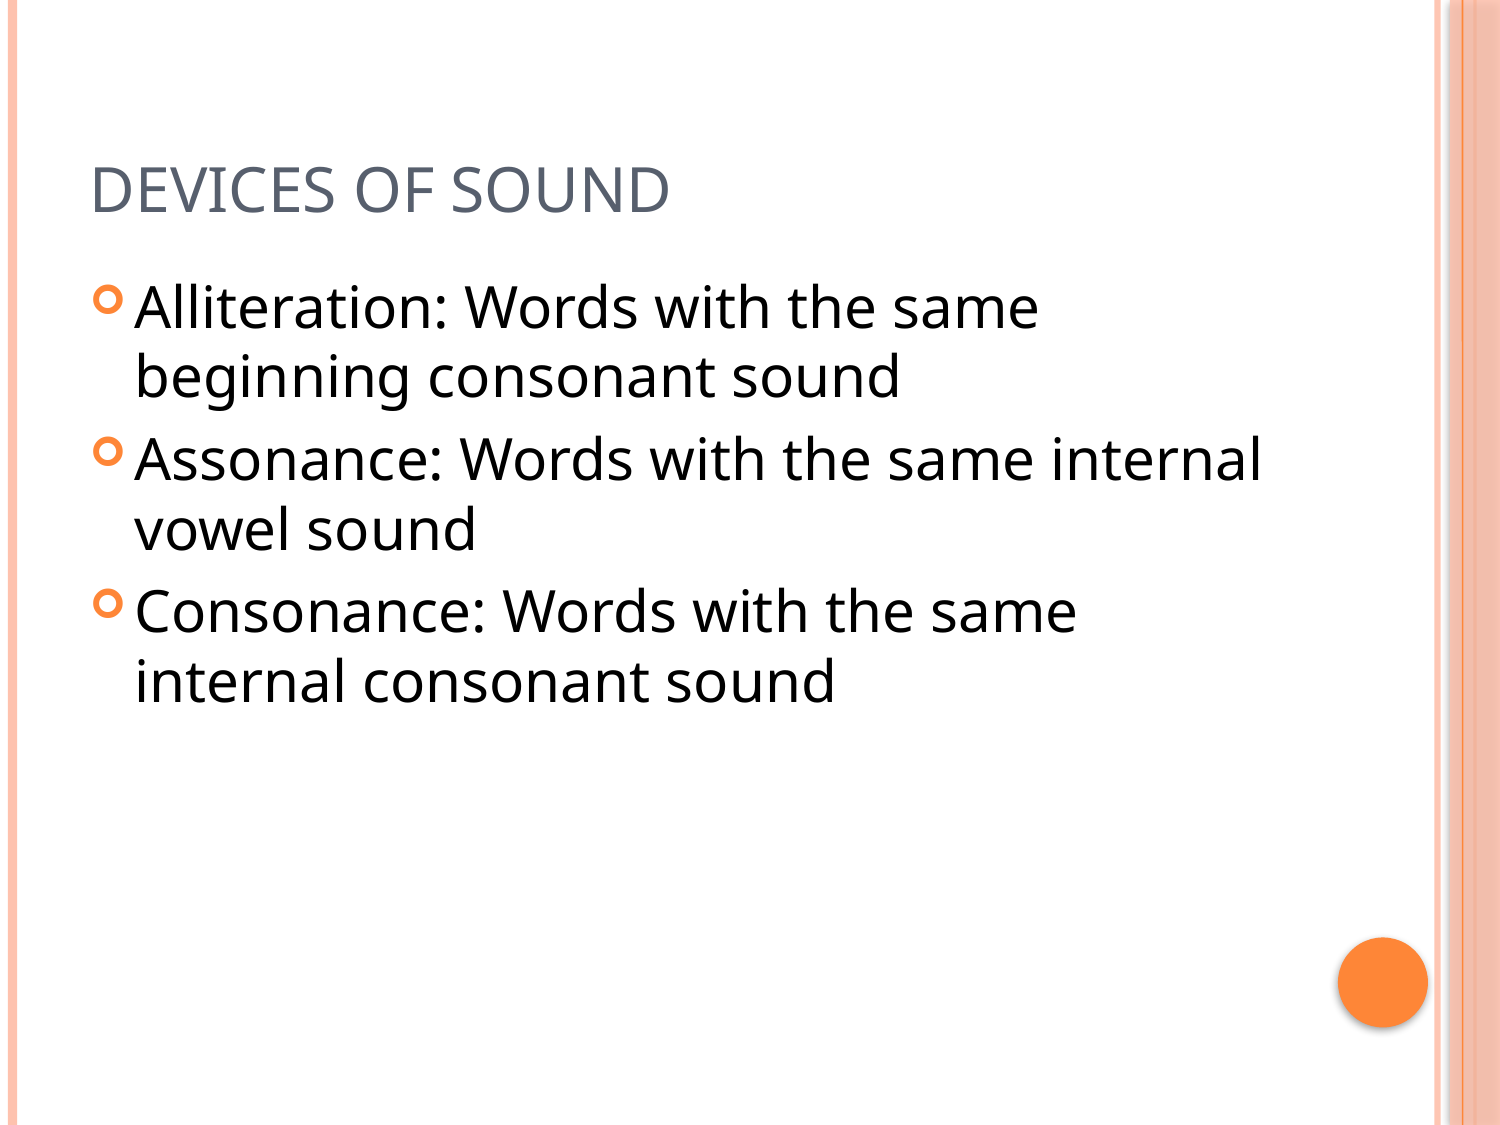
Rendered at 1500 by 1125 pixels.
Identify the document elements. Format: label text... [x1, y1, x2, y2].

list Alliteration: Words with the same beginning consonant sound Assonance: Words with the same internal vowel sound Consonance: Words with the same internal consonant sound [75, 262, 1300, 1062]
title Devices of Sound [75, 45, 1300, 233]
